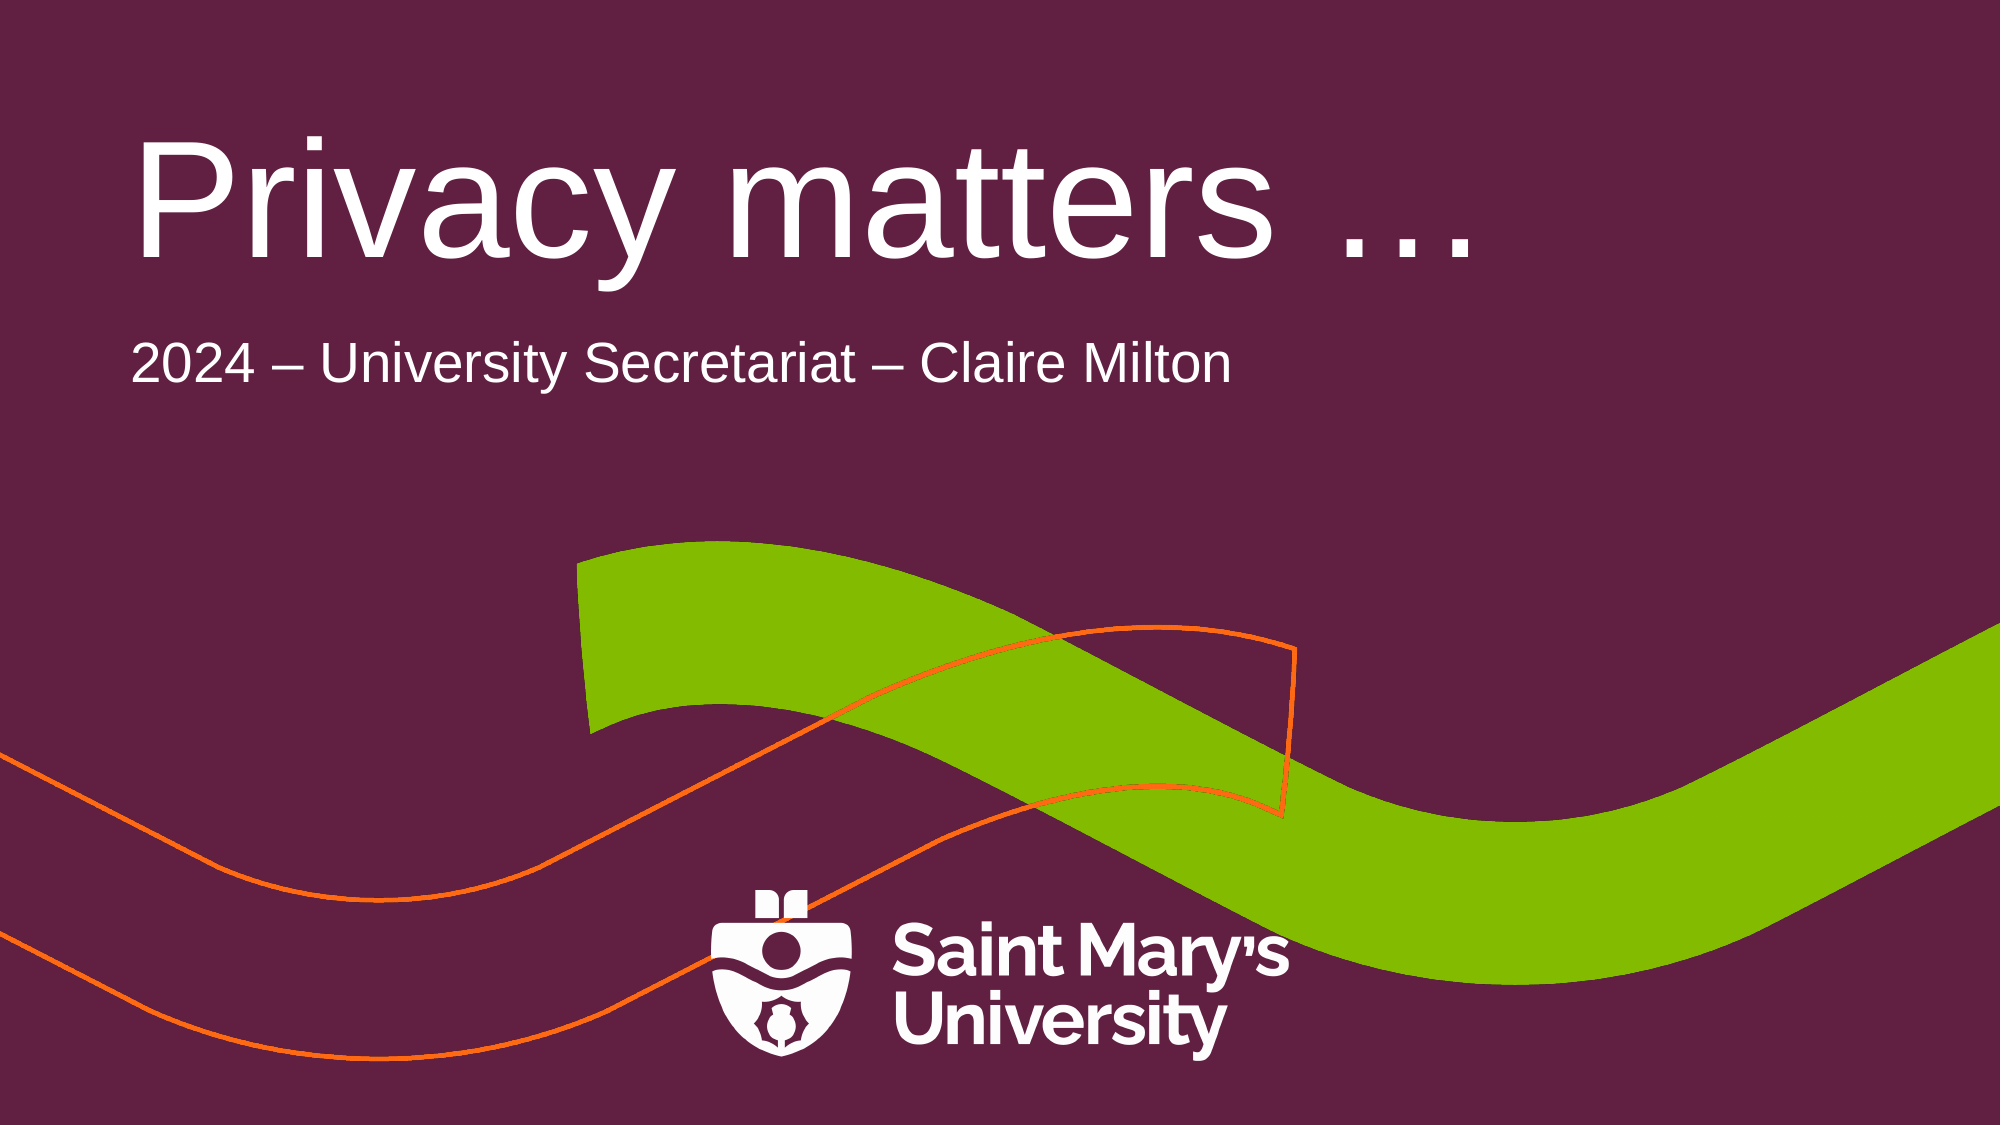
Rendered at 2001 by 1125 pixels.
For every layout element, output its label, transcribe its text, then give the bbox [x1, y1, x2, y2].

picture [0, 541, 2000, 1083]
subtitle 2024 – University Secretariat – Claire Milton [115, 326, 1616, 403]
title Privacy matters … [115, 102, 1616, 302]
